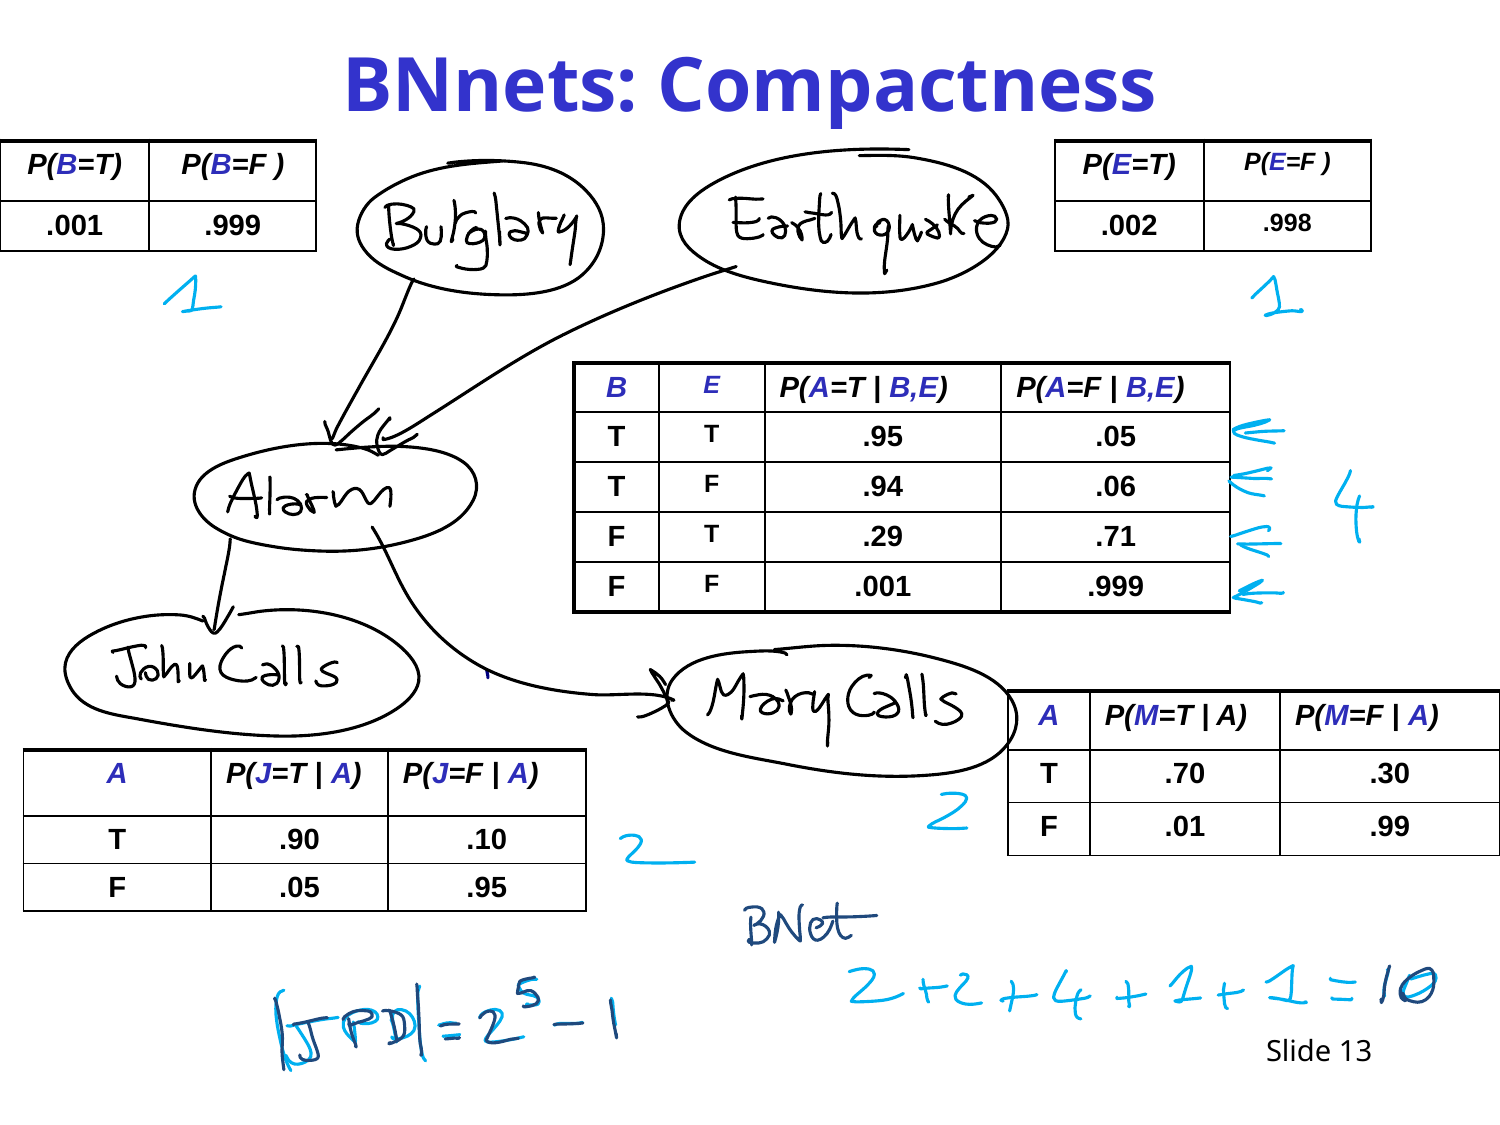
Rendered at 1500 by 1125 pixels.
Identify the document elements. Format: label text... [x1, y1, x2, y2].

table_cell F [1009, 803, 1089, 855]
table_cell .999 [1002, 563, 1229, 610]
table_cell T [660, 513, 764, 561]
table_cell .95 [766, 413, 1000, 461]
table_header P(J=T | A) [212, 752, 387, 815]
table_cell F [24, 864, 210, 910]
table_cell .71 [1002, 513, 1229, 561]
table_cell .29 [766, 513, 1000, 561]
table_header P(M=T | A) [1091, 693, 1279, 749]
table_cell .94 [766, 463, 1000, 511]
table_header P(M=F | A) [1281, 693, 1499, 749]
table_header P(E=F ) [1205, 143, 1370, 200]
table_header P(A=T | B,E) [766, 365, 1000, 411]
table_cell F [660, 463, 764, 511]
table_header A [24, 752, 210, 815]
table_cell .999 [150, 202, 315, 250]
table_header A [1009, 693, 1089, 749]
table_cell .90 [212, 817, 387, 863]
table_cell F [660, 563, 764, 610]
table_header E [660, 365, 764, 411]
table_cell .998 [1205, 202, 1370, 250]
table_cell .99 [1281, 803, 1499, 855]
table_cell T [576, 413, 658, 461]
table_header B [576, 365, 658, 411]
footer [512, 1024, 988, 1101]
table_cell .002 [1056, 202, 1203, 250]
table_cell .001 [766, 563, 1000, 610]
table_header P(B=F ) [150, 143, 315, 200]
table_cell F [576, 513, 658, 561]
table_cell .05 [212, 864, 387, 910]
table_cell T [660, 413, 764, 461]
table_cell .05 [1002, 413, 1229, 461]
table_cell .06 [1002, 463, 1229, 511]
slide_number Slide 13 [1074, 1024, 1388, 1101]
table_header P(A=F | B,E) [1002, 365, 1229, 411]
table_cell T [24, 817, 210, 863]
title BNnets: Compactness [49, 24, 1451, 138]
table_header P(E=T) [1056, 143, 1203, 200]
table_cell .95 [389, 864, 585, 910]
table_header P(J=F | A) [389, 752, 585, 815]
table_cell .01 [1091, 803, 1279, 855]
table_header P(B=T) [1, 143, 148, 200]
table_cell T [576, 463, 658, 511]
table_cell T [1009, 751, 1089, 802]
table_cell F [576, 563, 658, 610]
table_cell .10 [389, 817, 585, 863]
table_cell .001 [1, 202, 148, 250]
table_cell .70 [1091, 751, 1279, 802]
table_cell .30 [1281, 751, 1499, 802]
